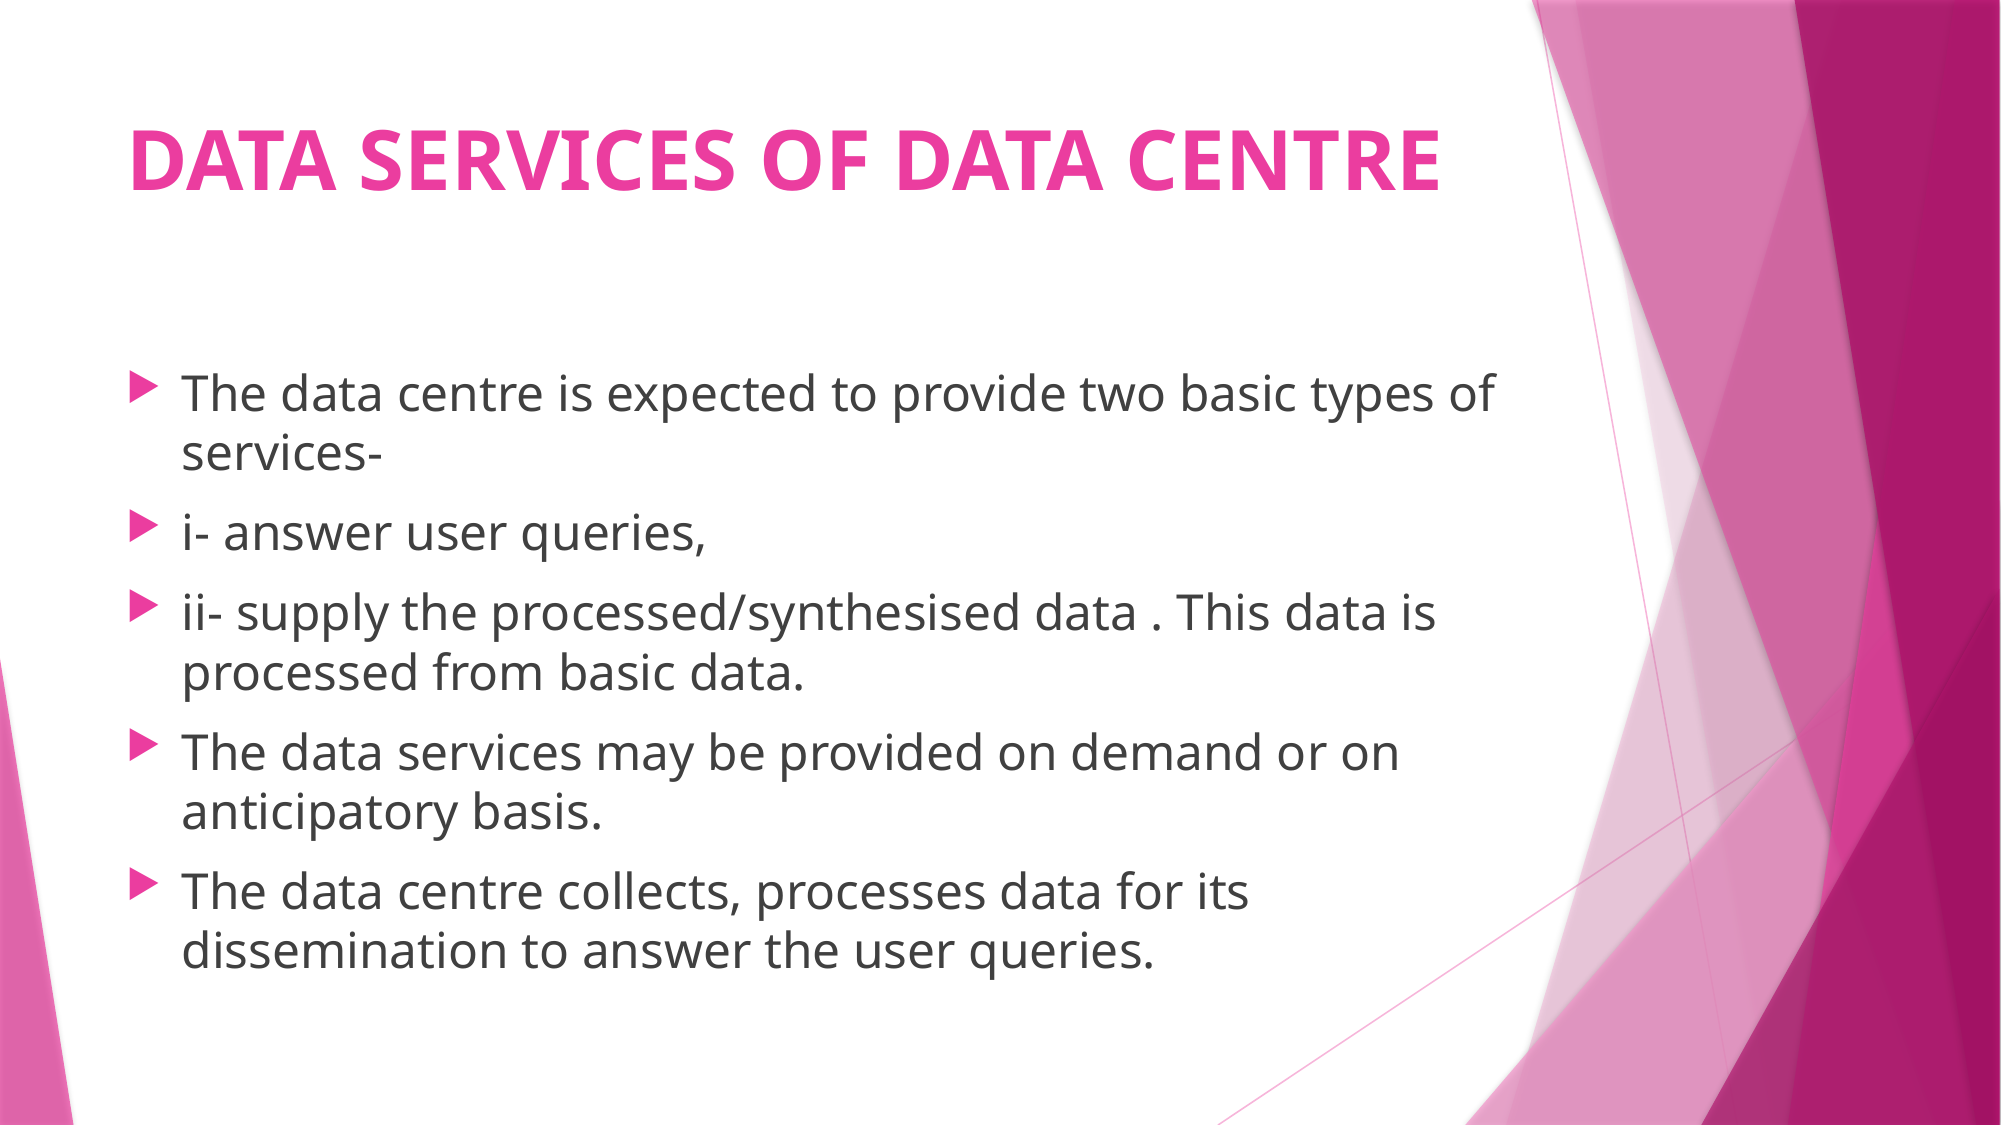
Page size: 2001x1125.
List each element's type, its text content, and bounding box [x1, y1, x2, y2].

list The data centre is expected to provide two basic types of services- i- answer user queries, ii- supply the processed/synthesised data . This data is processed from basic data. The data services may be provided on demand or on anticipatory basis. The data centre collects, processes data for its dissemination to answer the user queries. [111, 354, 1522, 992]
title DATA SERVICES OF DATA CENTRE [111, 99, 1522, 317]
